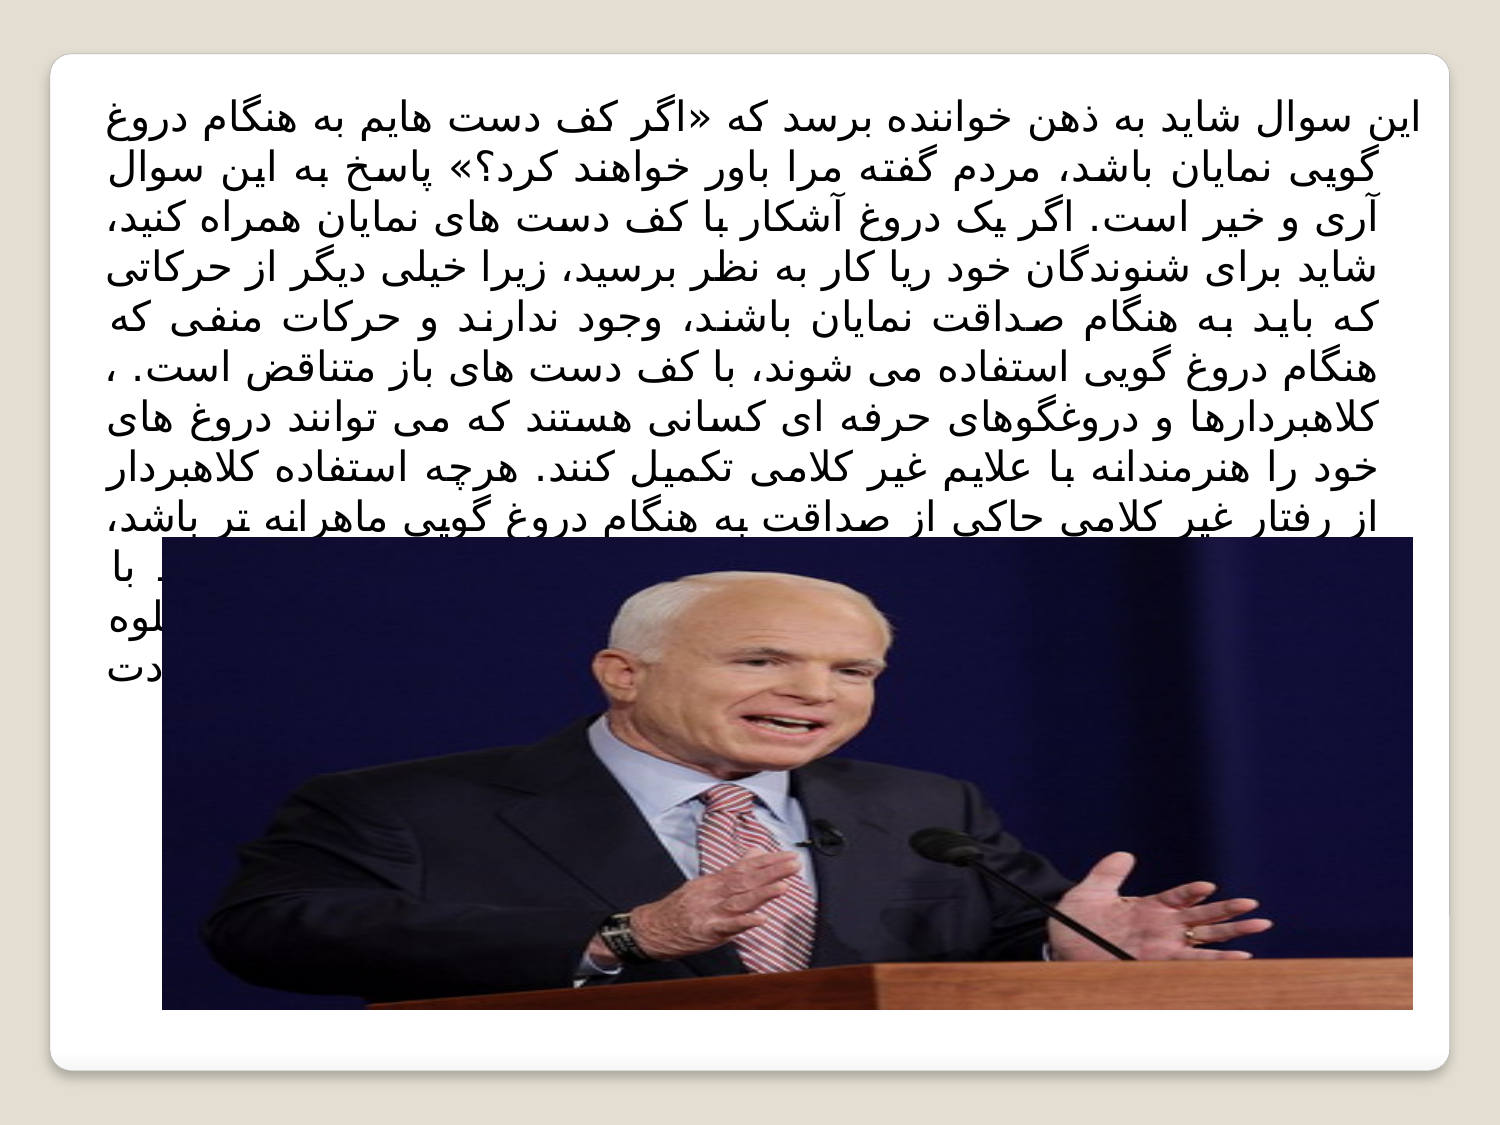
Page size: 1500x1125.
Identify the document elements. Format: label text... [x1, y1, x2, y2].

list این سوال شاید به ذهن خواننده برسد که «اگر کف دست هایم به هنگام دروغ گویی نمایان باشد، مردم گفته مرا باور خواهند کرد؟» پاسخ به این سوال آری و خیر است. اگر یک دروغ آشکار با کف دست های نمایان همراه کنید، شاید برای شنوندگان خود ریا کار به نظر برسید، زیرا خیلی دیگر از حرکاتی که باید به هنگام صداقت نمایان باشند، وجود ندارند و حرکات منفی که هنگام دروغ گویی استفاده می شوند، با کف دست های باز متناقض است. ، کلاهبردارها و دروغگوهای حرفه ای کسانی هستند که می توانند دروغ های خود را هنرمندانه با علایم غیر کلامی تکمیل کنند. هرچه استفاده کلاهبردار از رفتار غیر کلامی حاکی از صداقت به هنگام دروغ گویی ماهرانه تر باشد، حرفه او بهتر انجام می شود. البته می توان هنگام برقراری ارتباط با دیگران، باز کردن کف دست ها را تمرین نمایید و خود را محق تر جلوه دهید؛ از طرفی، هر قدر که حرکات کف دست های باز تبدیل به یک عادت شود، تمایل به دروغ گویی نیز کمتر می شود. [75, 75, 1438, 1050]
picture [162, 537, 1413, 1010]
